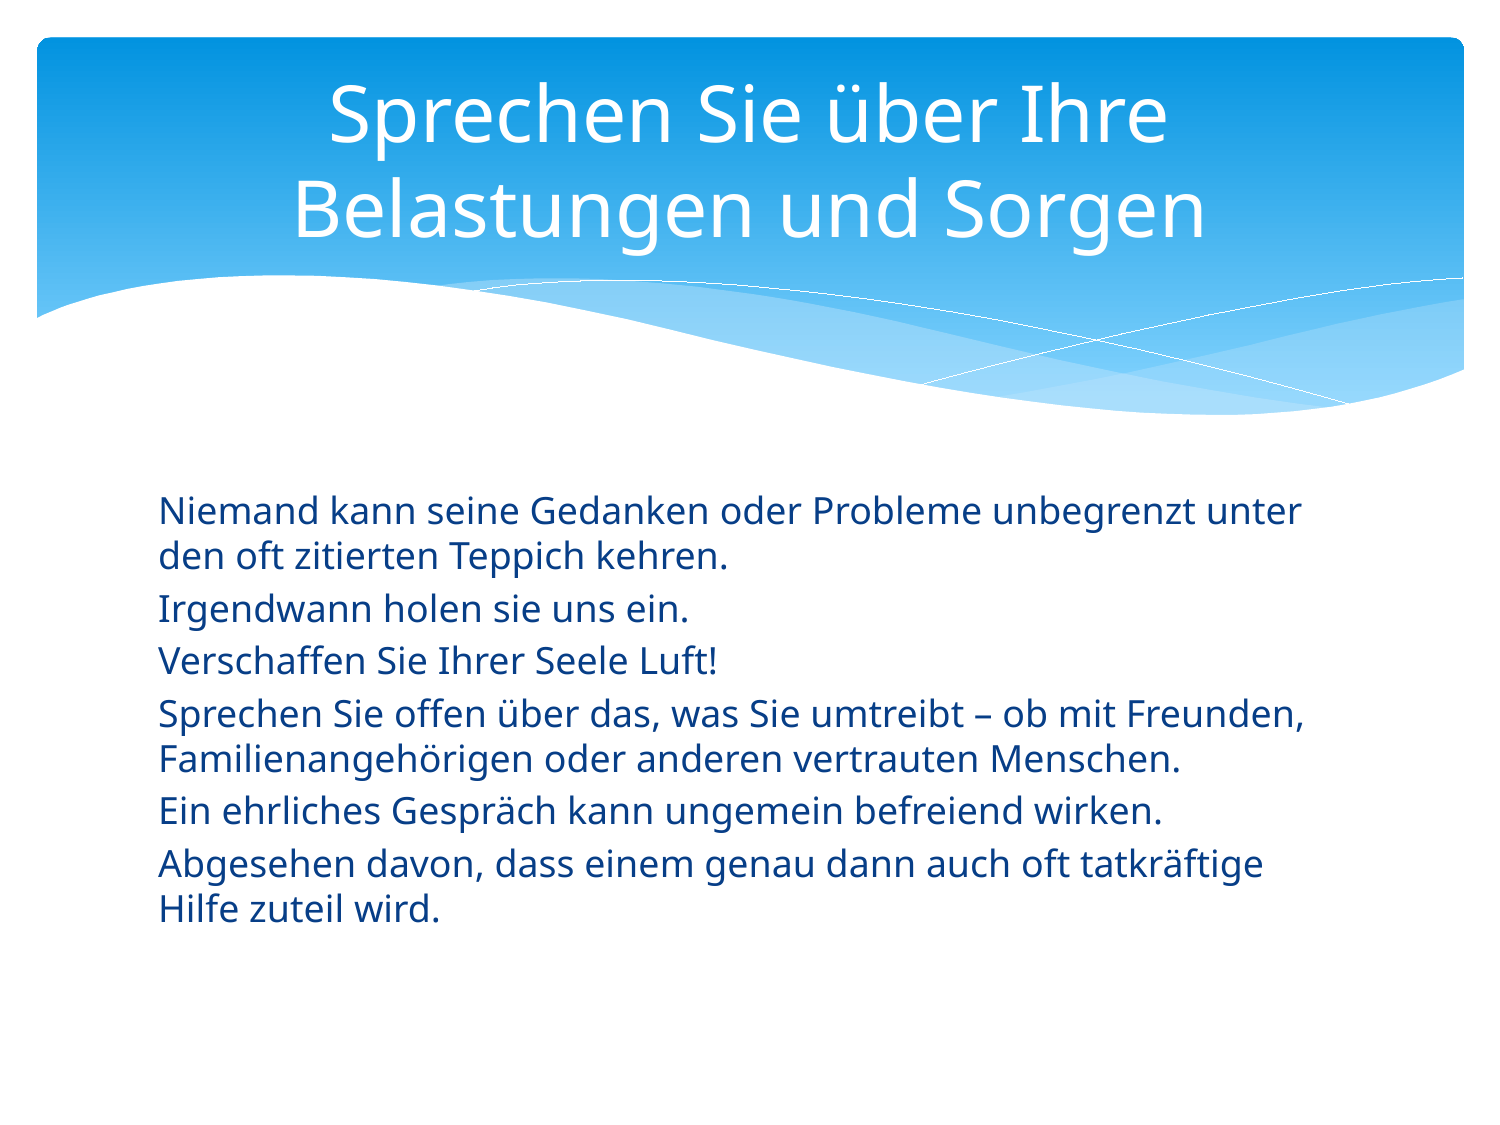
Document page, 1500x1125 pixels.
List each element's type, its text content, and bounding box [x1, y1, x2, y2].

list Niemand kann seine Gedanken oder Probleme unbegrenzt unter den oft zitierten Teppich kehren. Irgendwann holen sie uns ein. Verschaffen Sie Ihrer Seele Luft! Sprechen Sie offen über das, was Sie umtreibt – ob mit Freunden, Familienangehörigen oder anderen vertrauten Menschen. Ein ehrliches Gespräch kann ungemein befreiend wirken. Abgesehen davon, dass einem genau dann auch oft tatkräftige Hilfe zuteil wird. [143, 479, 1359, 1005]
title Sprechen Sie über Ihre Belastungen und Sorgen [75, 55, 1425, 261]
